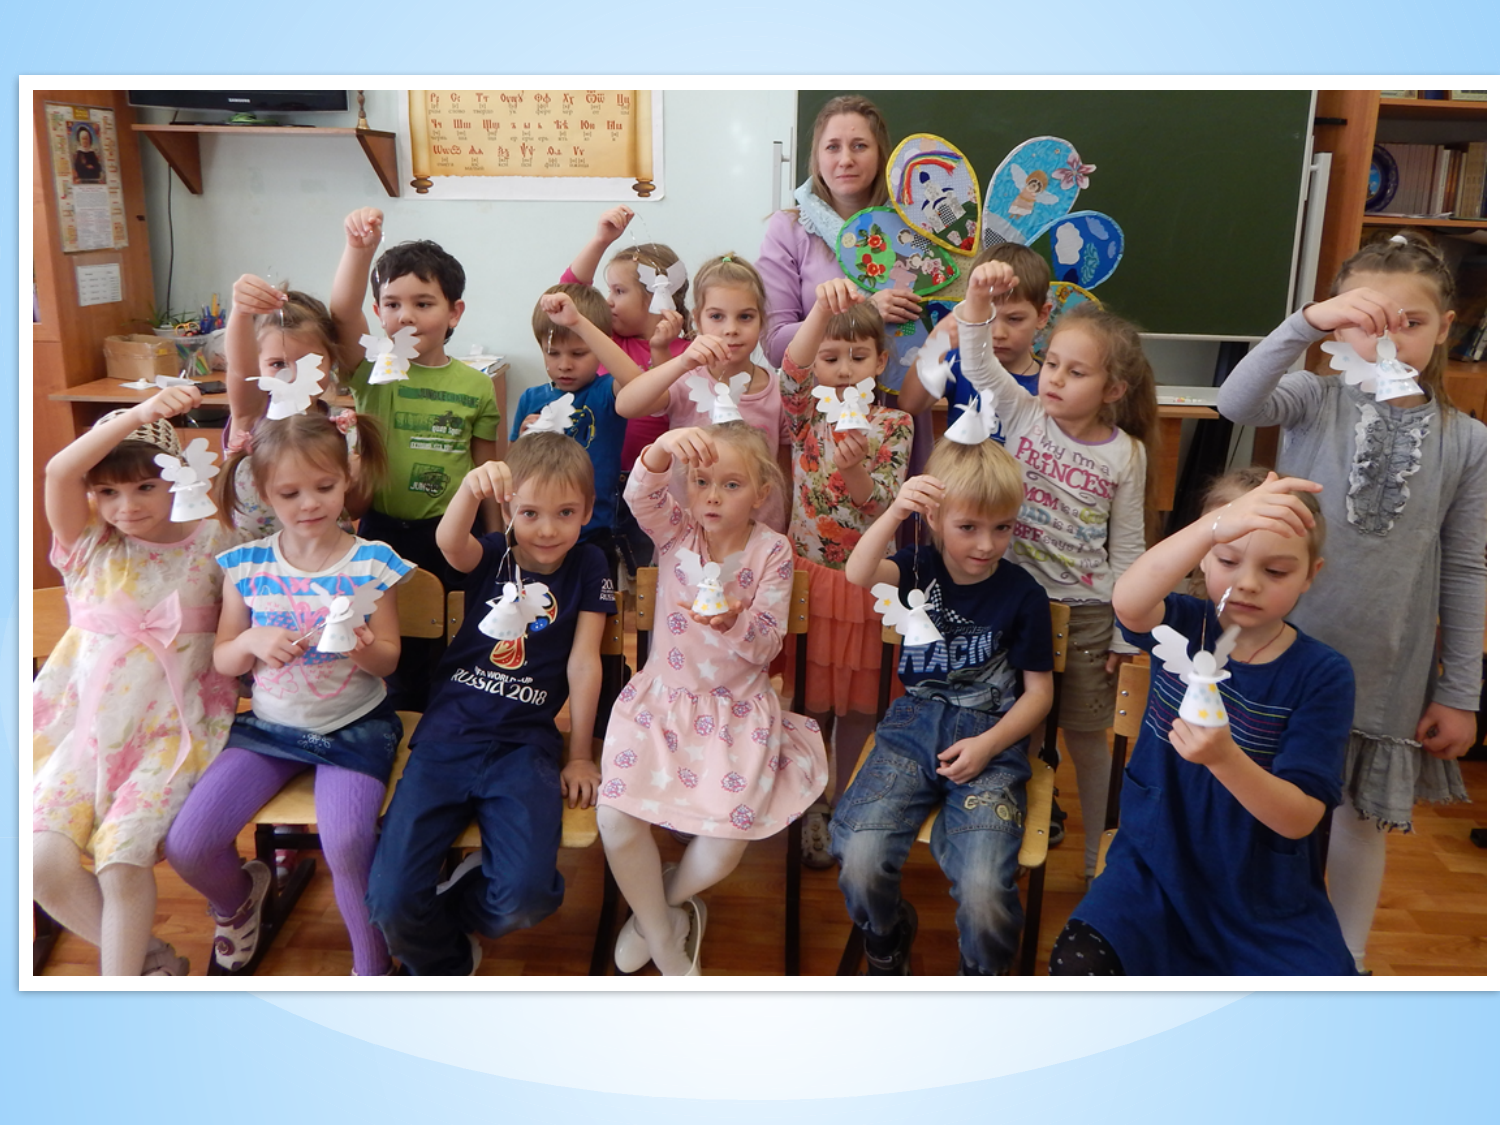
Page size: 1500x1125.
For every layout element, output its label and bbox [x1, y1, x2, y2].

picture [32, 89, 1487, 977]
